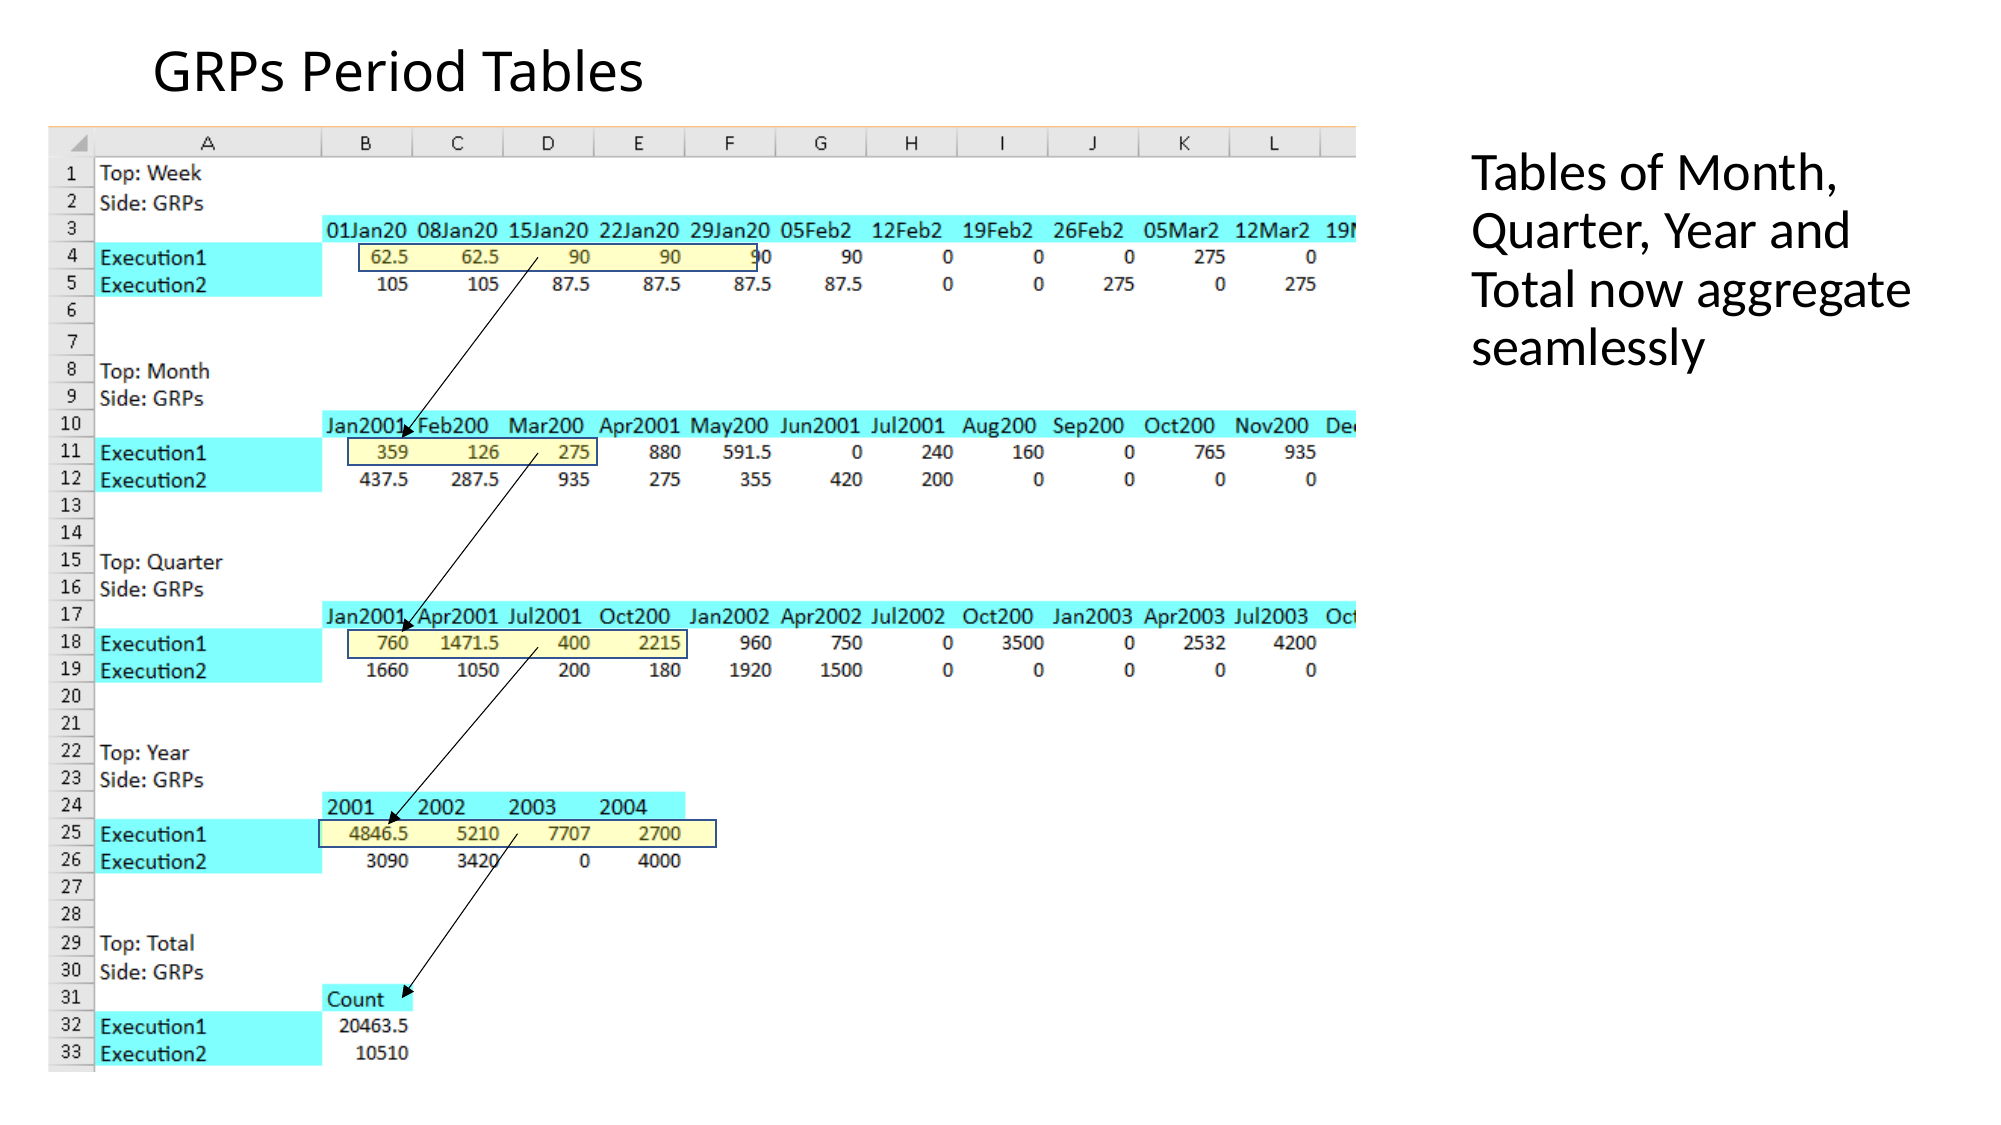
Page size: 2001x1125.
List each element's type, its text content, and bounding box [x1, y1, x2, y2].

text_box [387, 647, 538, 825]
list Tables of Month, Quarter, Year and Total now aggregate seamlessly [1455, 136, 1929, 406]
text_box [401, 257, 539, 438]
picture [47, 126, 1356, 1072]
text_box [401, 833, 518, 999]
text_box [401, 452, 539, 633]
title GRPs Period Tables [137, 36, 1863, 112]
